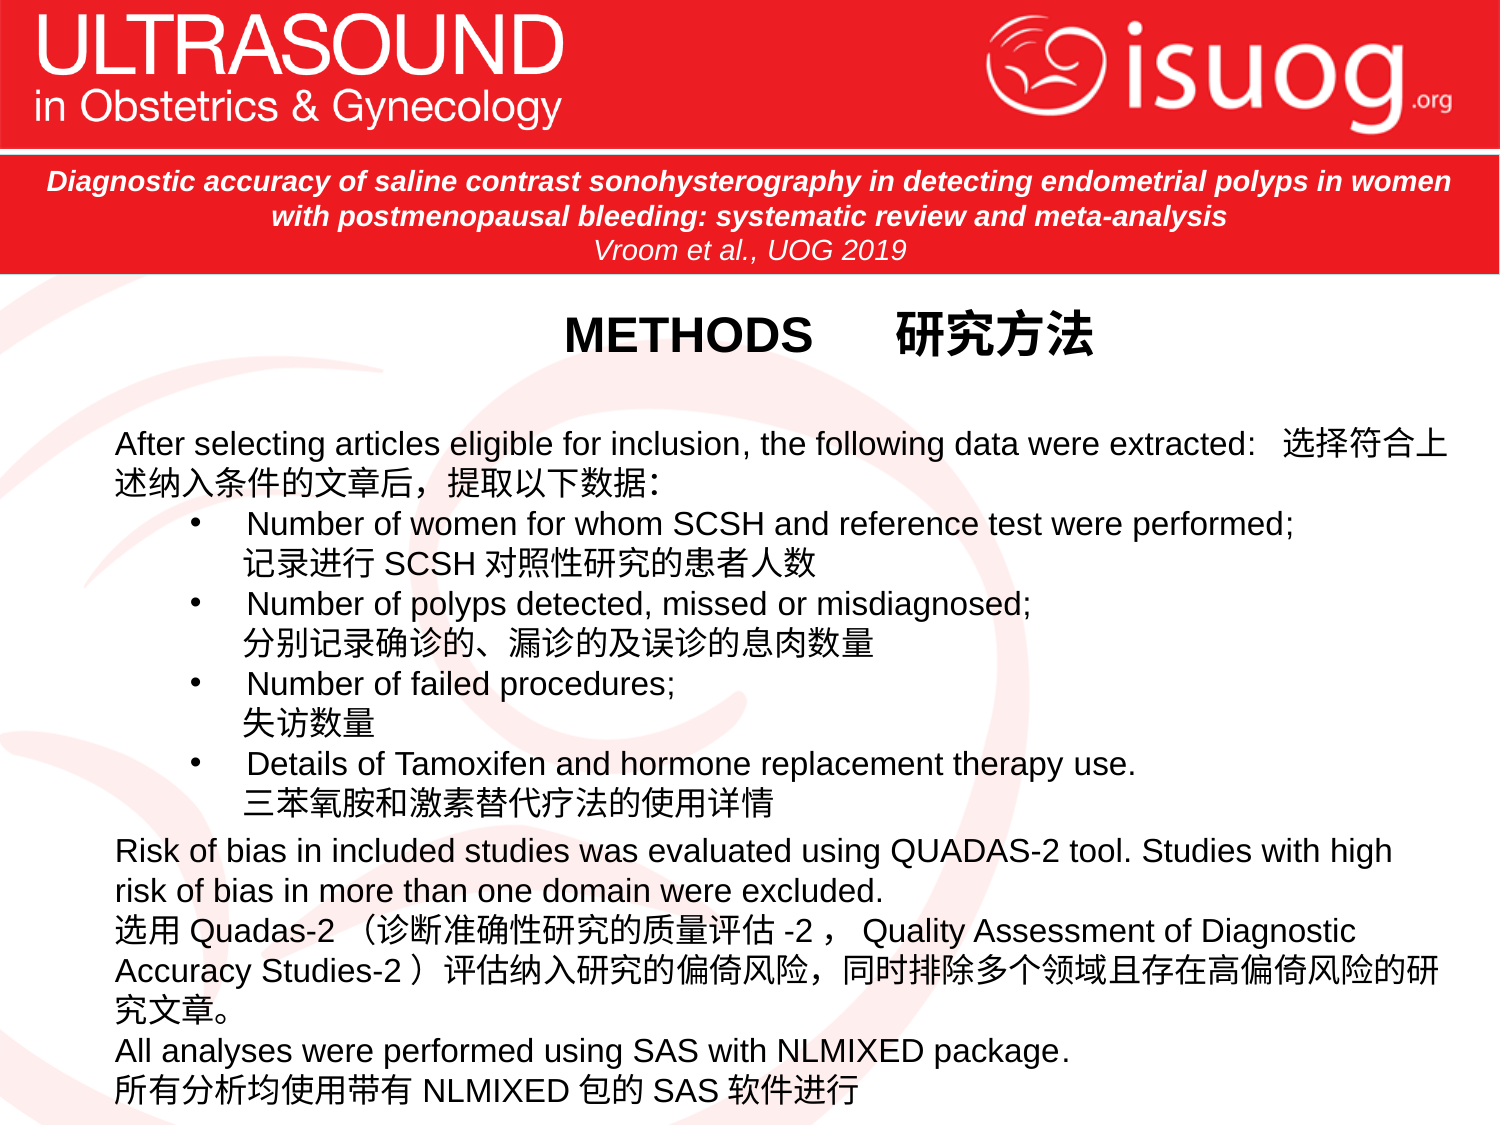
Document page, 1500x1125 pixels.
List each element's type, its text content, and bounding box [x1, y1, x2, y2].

picture [0, 275, 1500, 1125]
text_box METHODS 研究方法 [549, 294, 1335, 370]
text_box Risk of bias in included studies was evaluated using QUADAS-2 tool. Studies with high risk of bias in more than one domain were excluded. 选用Quadas-2（诊断准确性研究的质量评估-2，Quality Assessment of Diagnostic Accuracy Studies-2）评估纳入研究的偏倚风险，同时排除多个领域且存在高偏倚风险的研究文章。 All analyses were performed using SAS with NLMIXED package. 所有分析均使用带有NLMIXED包的SAS软件进行 [100, 822, 1469, 1125]
text_box After selecting articles eligible for inclusion, the following data were extracted: 选择符合上述纳入条件的文章后，提取以下数据： Number of women for whom SCSH and reference test were performed; 记录进行SCSH对照性研究的患者人数 Number of polyps detected, missed or misdiagnosed; 分别记录确诊的、漏诊的及误诊的息肉数量 Number of failed procedures; 失访数量 Details of Tamoxifen and hormone replacement therapy use. 三苯氧胺和激素替代疗法的使用详情 [100, 415, 1469, 822]
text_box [0, 0, 1500, 150]
text_box Diagnostic accuracy of saline contrast sonohysterography in detecting endometrial polyps in women with postmenopausal bleeding: systematic review and meta-analysis Vroom et al., UOG 2019 [0, 156, 1500, 275]
picture [0, 150, 1500, 154]
